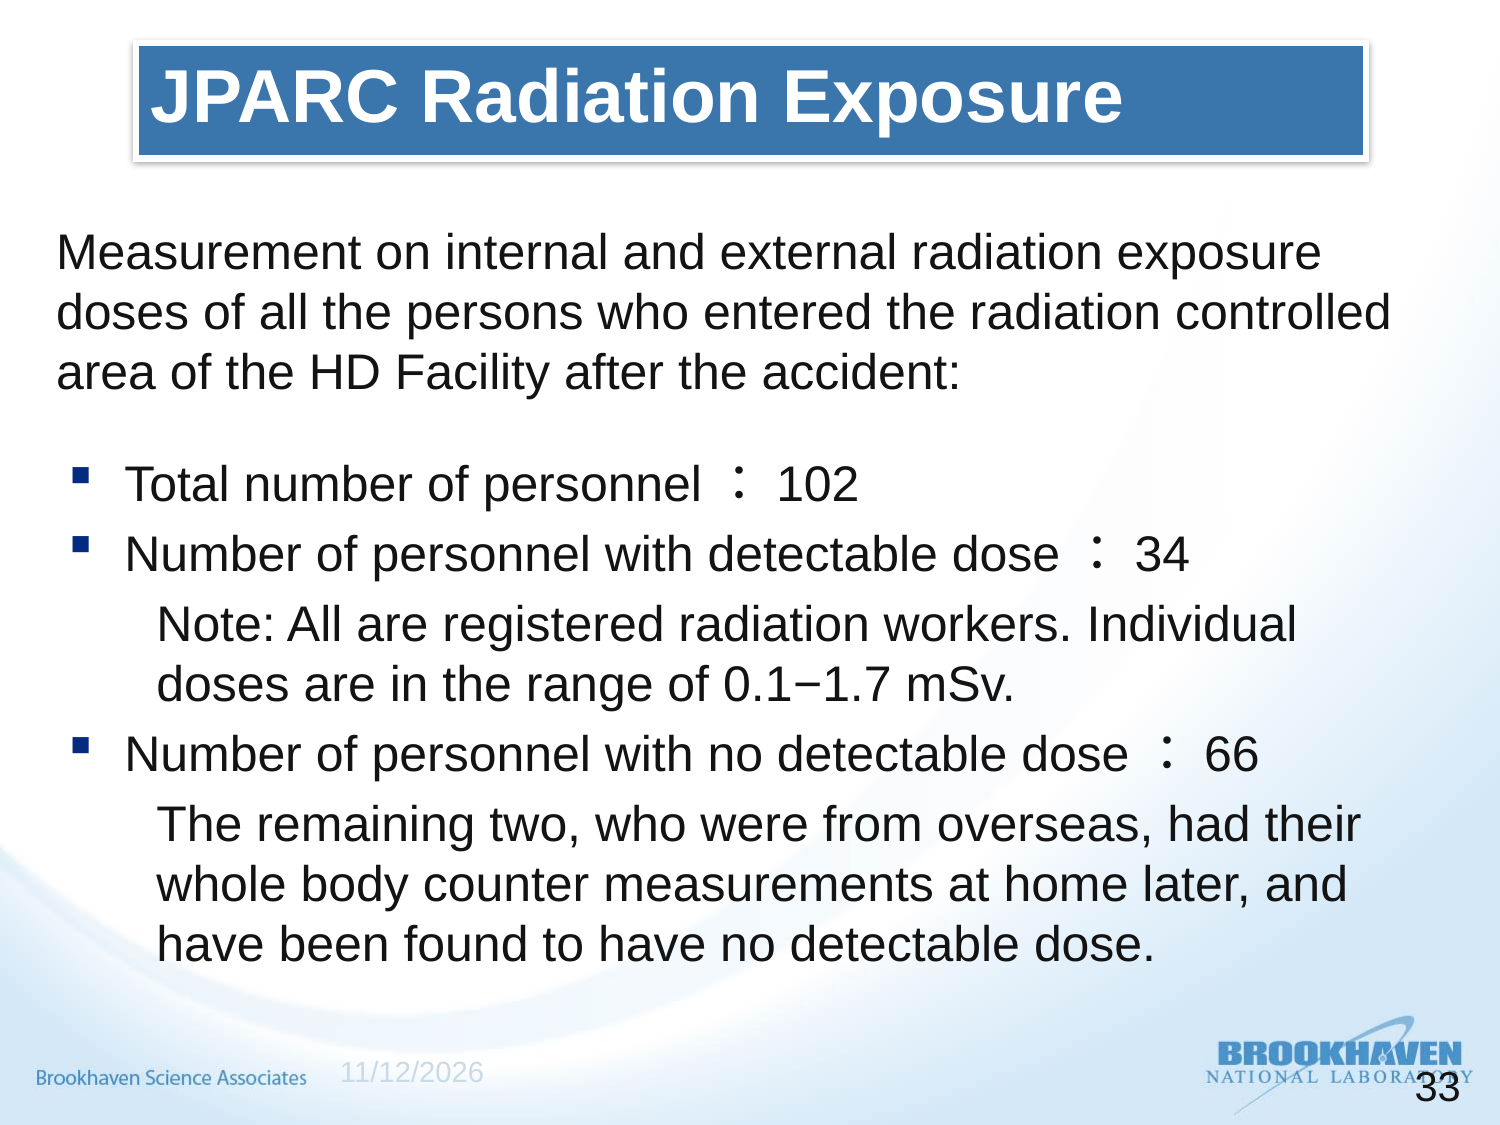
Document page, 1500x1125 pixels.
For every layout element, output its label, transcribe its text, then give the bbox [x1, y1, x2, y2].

list Total number of personnel：102 Number of personnel with detectable dose：34 Note: All are registered radiation workers. Individual doses are in the range of 0.1−1.7 mSv. Number of personnel with no detectable dose：66 The remaining two, who were from overseas, had their whole body counter measurements at home later, and have been found to have no detectable dose. [52, 444, 1436, 1012]
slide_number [324, 1020, 513, 1097]
title JPARC Radiation Exposure [133, 40, 1369, 162]
slide_number 33 [1399, 1057, 1483, 1118]
text_box Measurement on internal and external radiation exposure doses of all the persons who entered the radiation controlled area of the HD Facility after the accident: [41, 211, 1447, 407]
picture [0, 0, 1500, 1125]
